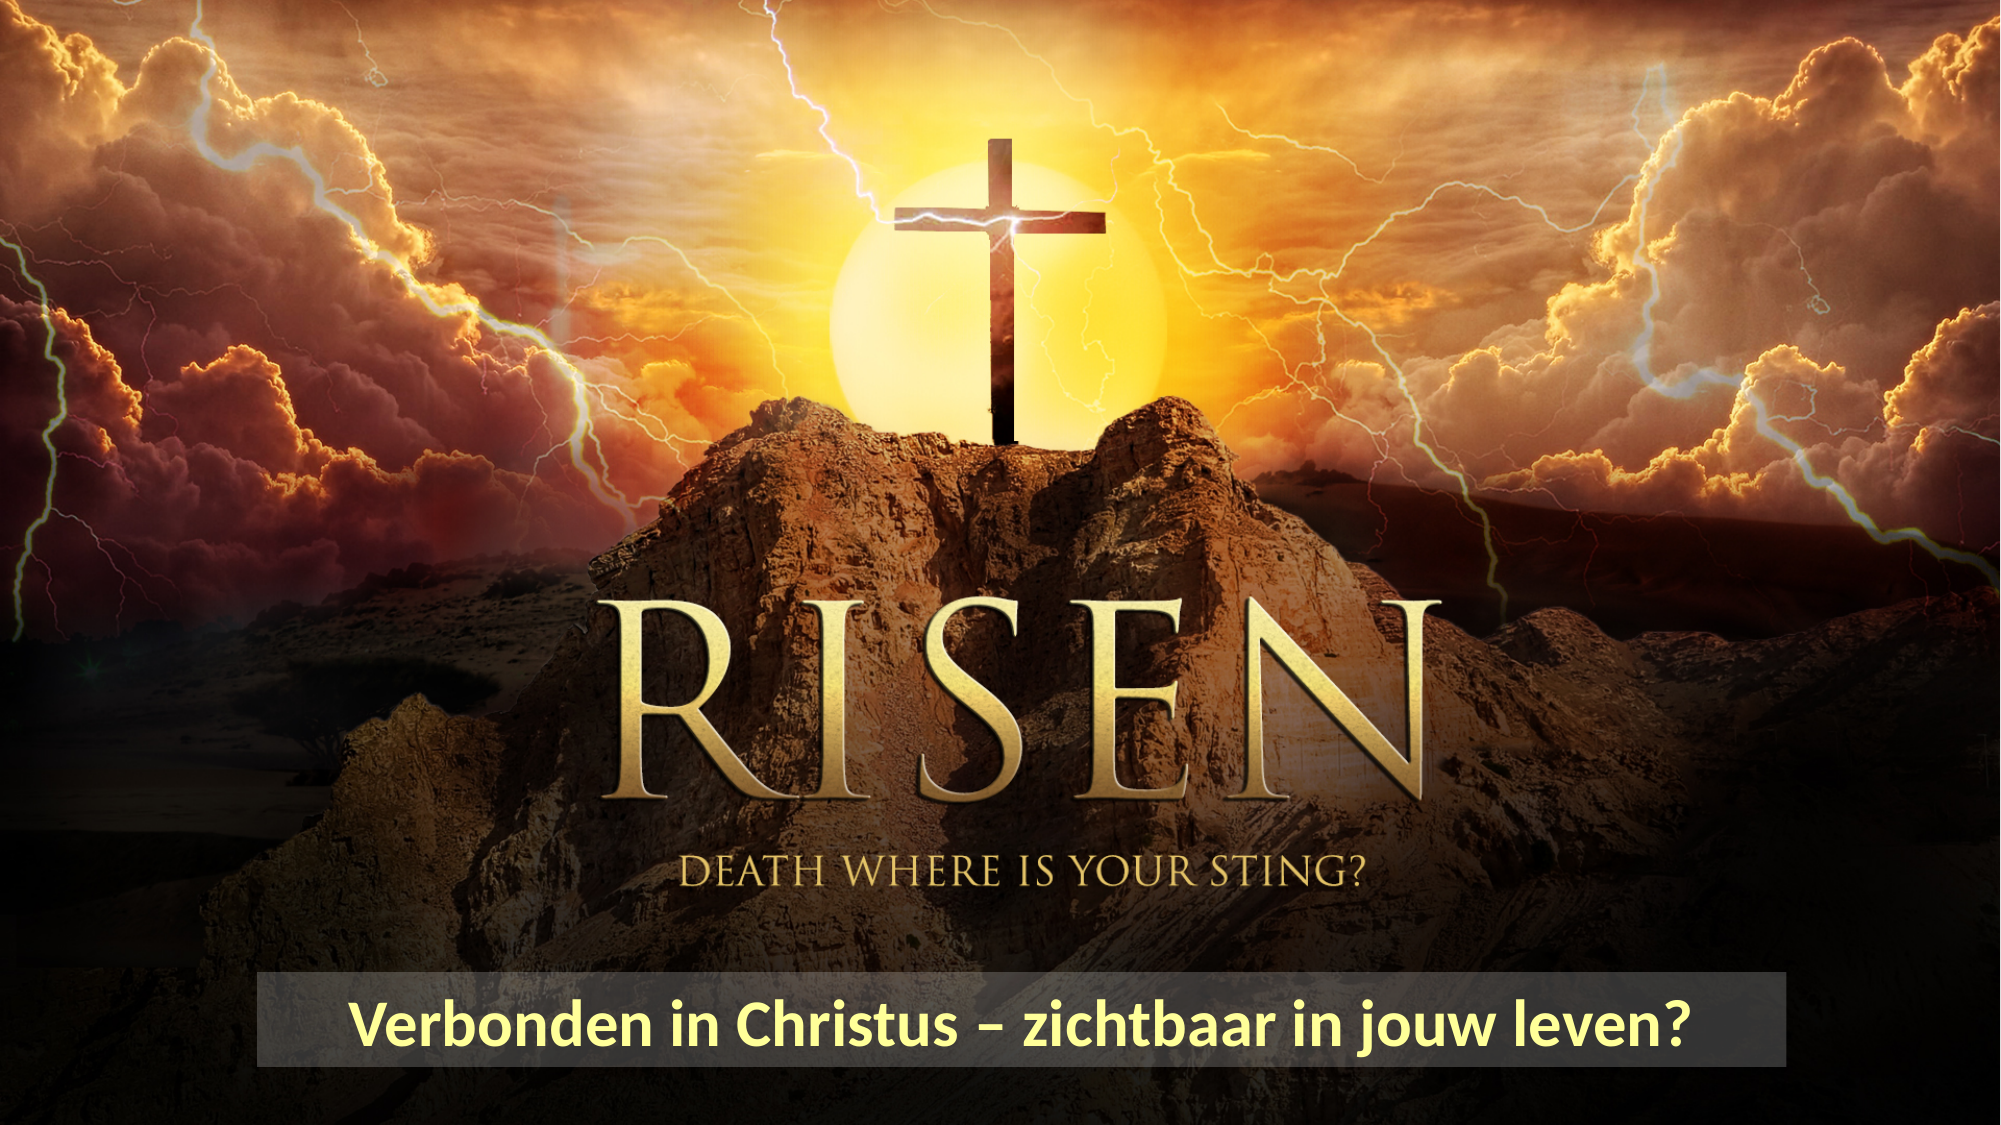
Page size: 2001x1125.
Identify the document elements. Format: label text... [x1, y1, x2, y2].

picture [0, 0, 2001, 1125]
text_box Verbonden in Christus – zichtbaar in jouw leven? [257, 972, 1787, 1067]
